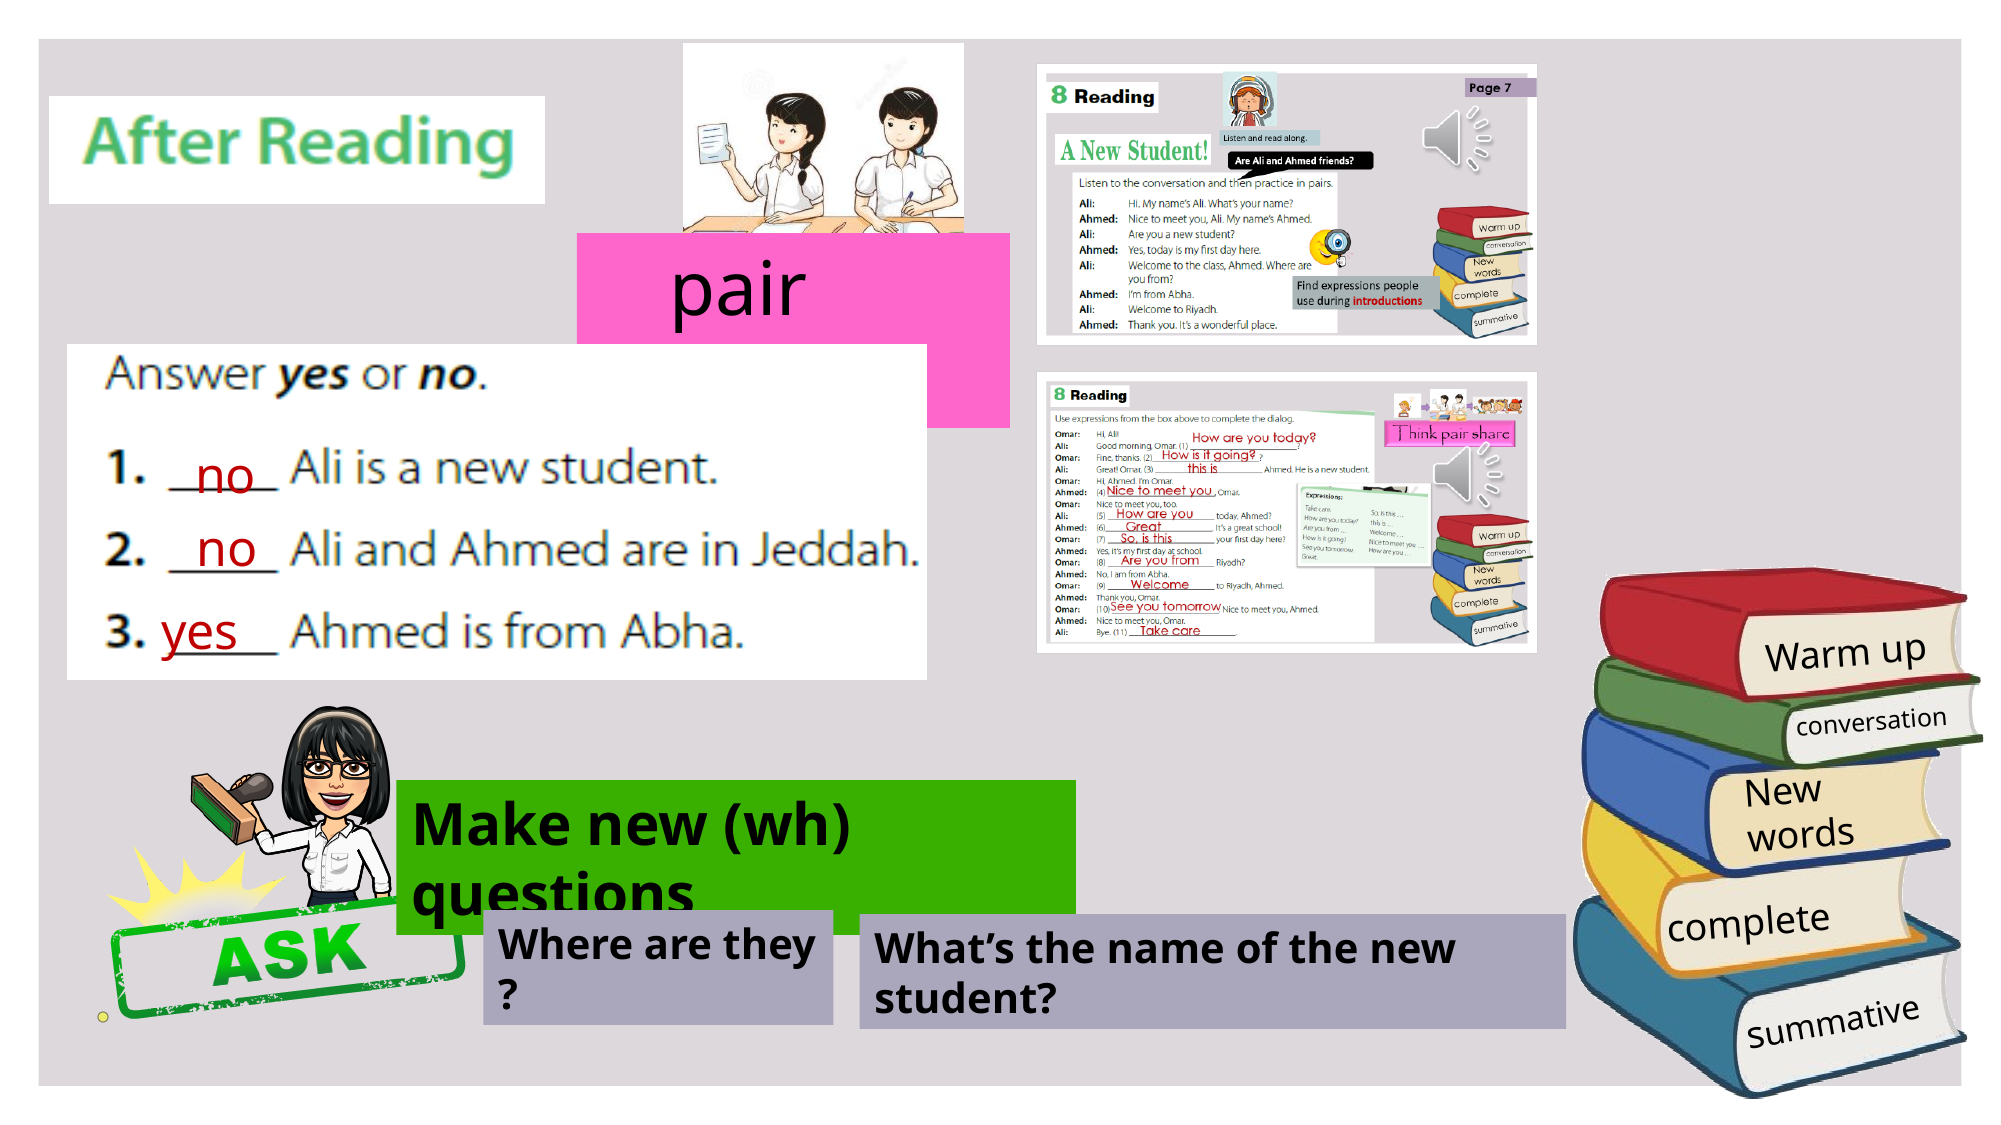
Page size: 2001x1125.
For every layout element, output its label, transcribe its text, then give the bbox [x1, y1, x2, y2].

picture [1037, 64, 1537, 345]
text_box Where are they ? [488, 910, 834, 1025]
picture [1037, 372, 1537, 653]
picture [1573, 562, 1984, 1103]
text_box pair work [576, 233, 1010, 428]
text_box What’s the name of the new student? [859, 914, 1567, 1029]
picture [49, 96, 545, 204]
text_box Make new (wh) questions [488, 780, 1076, 935]
picture [683, 43, 964, 298]
picture [67, 344, 927, 1029]
